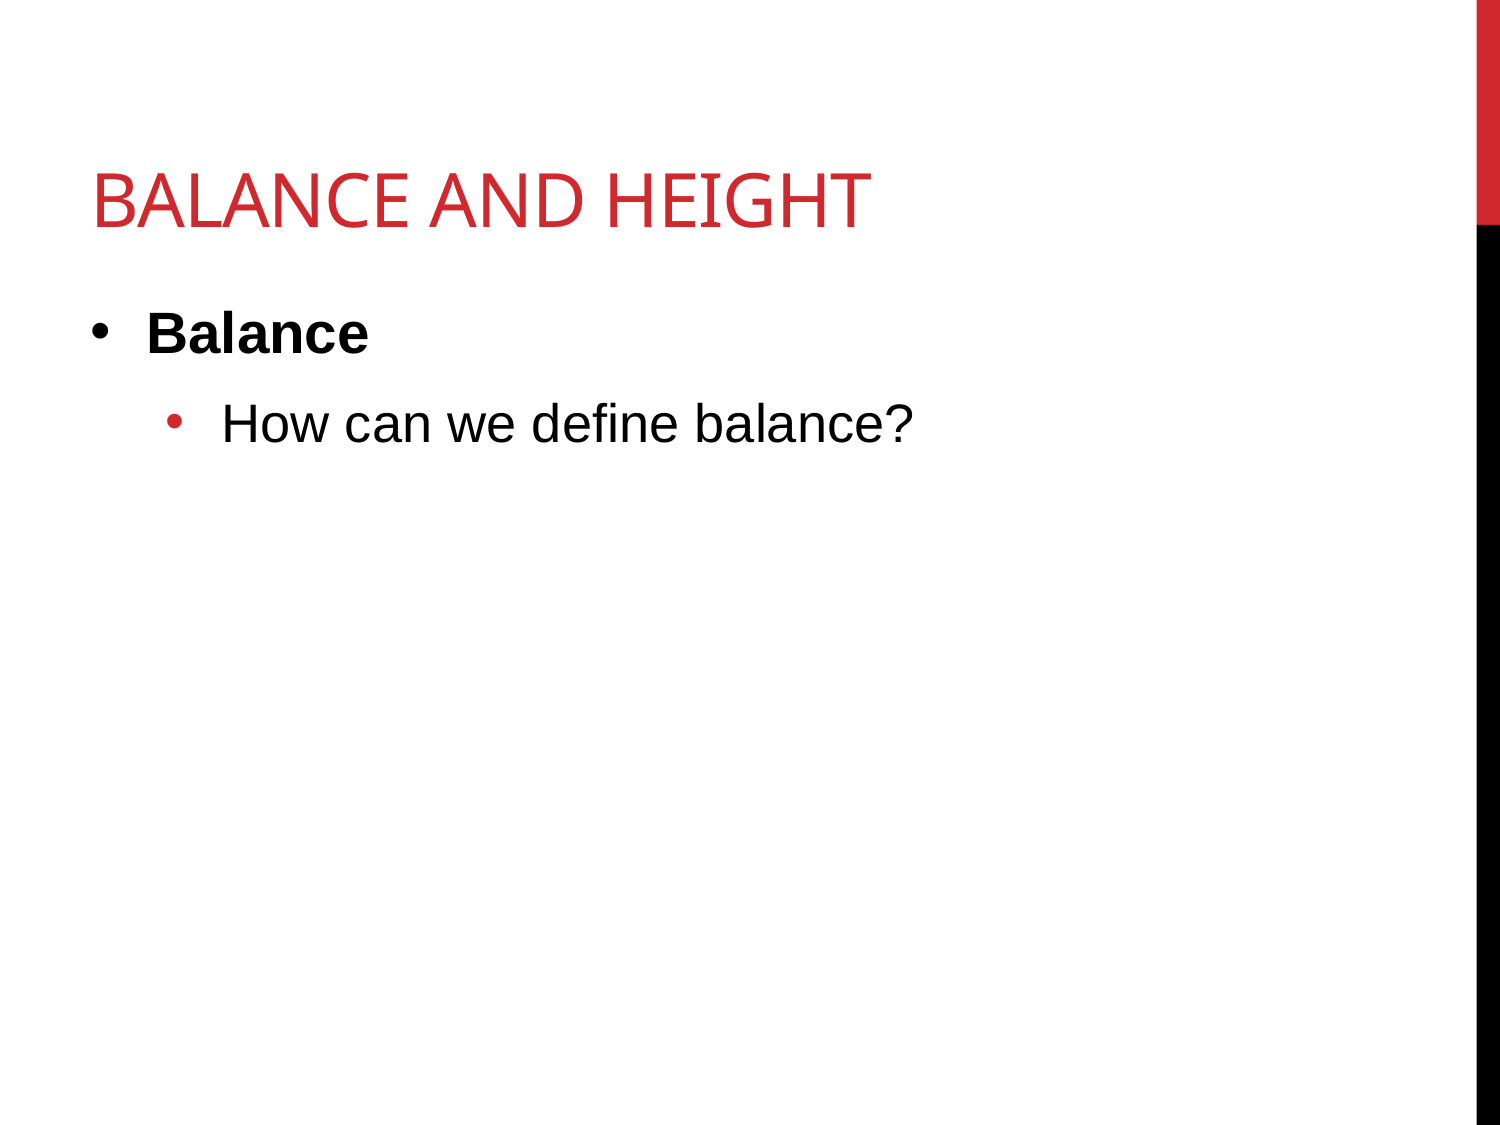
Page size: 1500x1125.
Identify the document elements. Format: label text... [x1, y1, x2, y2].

title Balance and Height [75, 25, 1355, 250]
list Balance How can we define balance? [75, 287, 1325, 1125]
